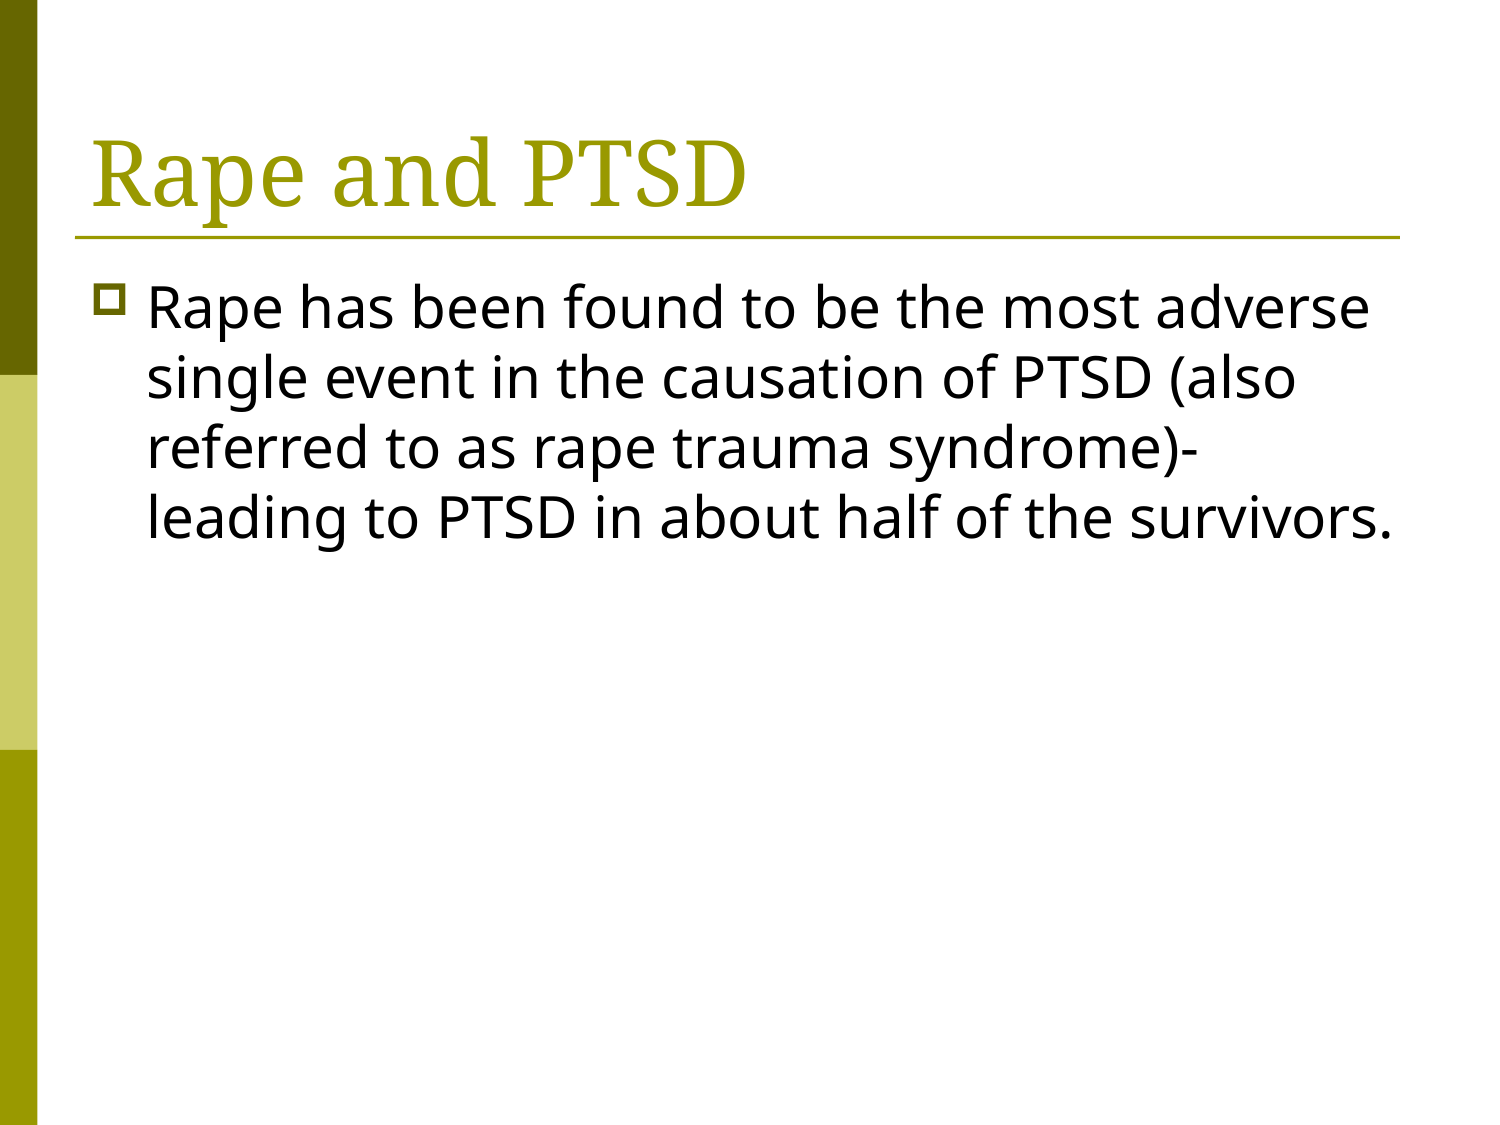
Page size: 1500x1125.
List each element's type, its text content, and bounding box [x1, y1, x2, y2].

list Rape has been found to be the most adverse single event in the causation of PTSD (also referred to as rape trauma syndrome)- leading to PTSD in about half of the survivors. [74, 262, 1426, 1006]
title Rape and PTSD [74, 45, 1426, 233]
